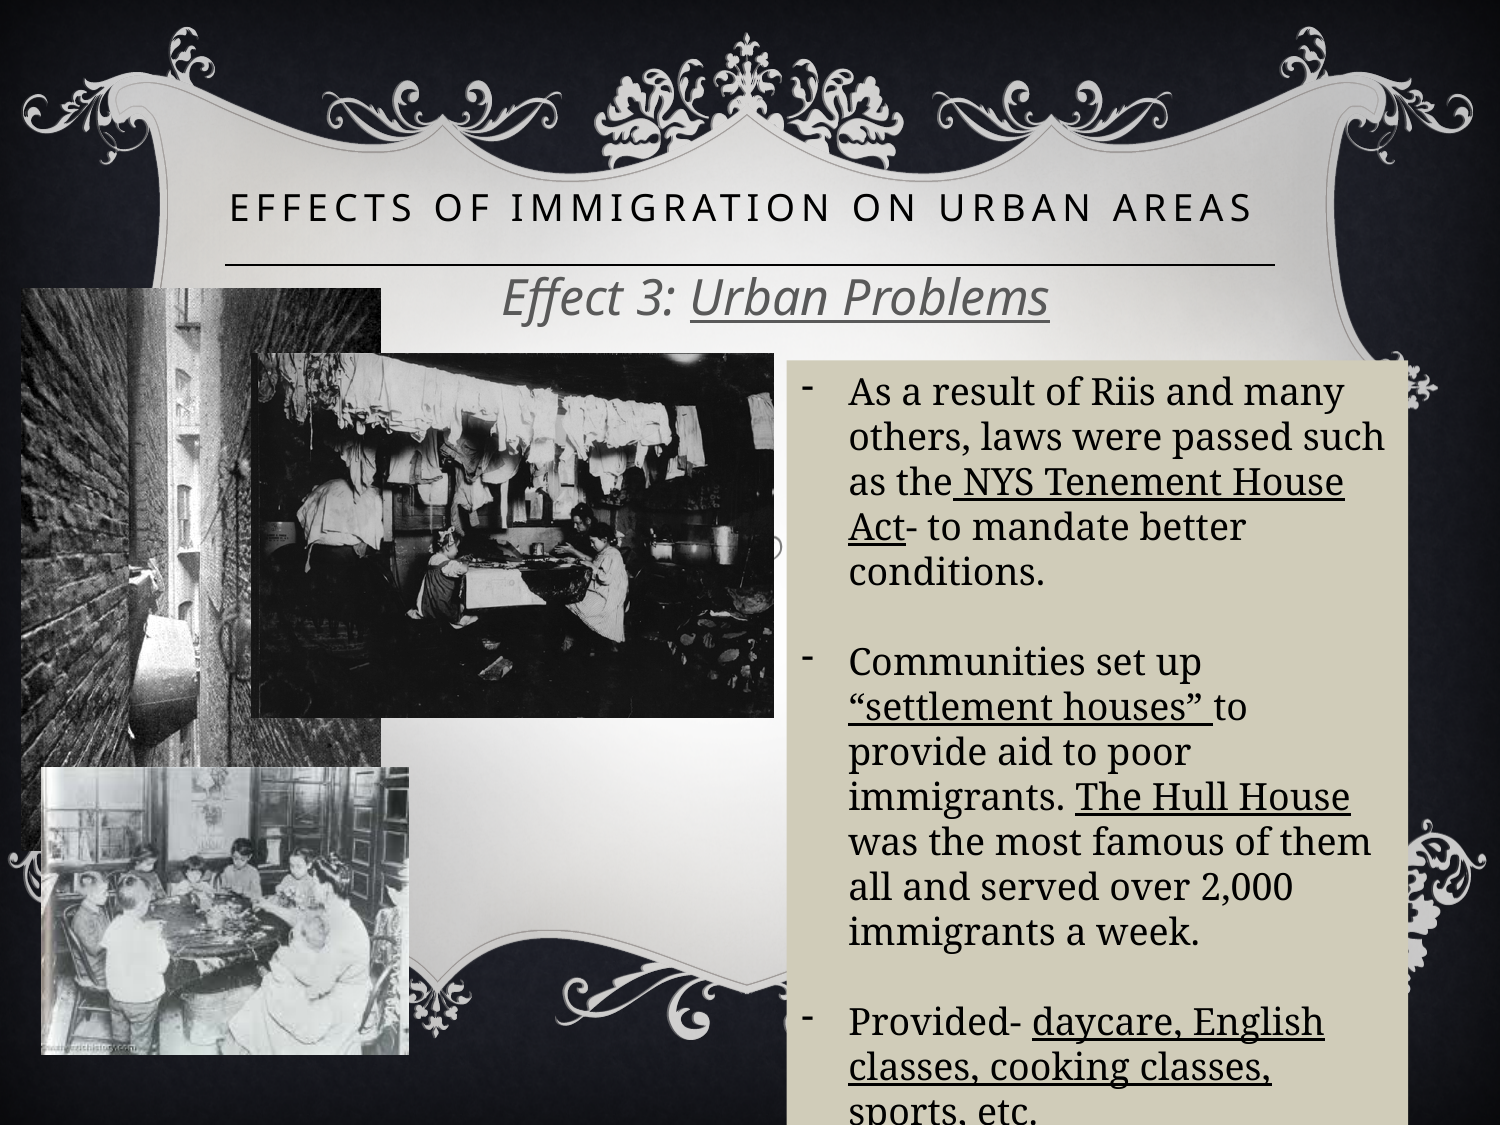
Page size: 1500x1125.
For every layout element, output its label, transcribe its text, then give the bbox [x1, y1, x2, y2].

text_box As a result of Riis and many others, laws were passed such as the NYS Tenement House Act- to mandate better conditions. Communities set up “settlement houses” to provide aid to poor immigrants. The Hull House was the most famous of them all and served over 2,000 immigrants a week. Provided- daycare, English classes, cooking classes, sports, etc. [786, 360, 1409, 1125]
subtitle Effect 3: Urban Problems [250, 228, 1302, 354]
picture [1409, 613, 1500, 1125]
picture [0, 0, 1500, 1125]
title Effects of Immigration on Urban Areas [89, 23, 1391, 237]
